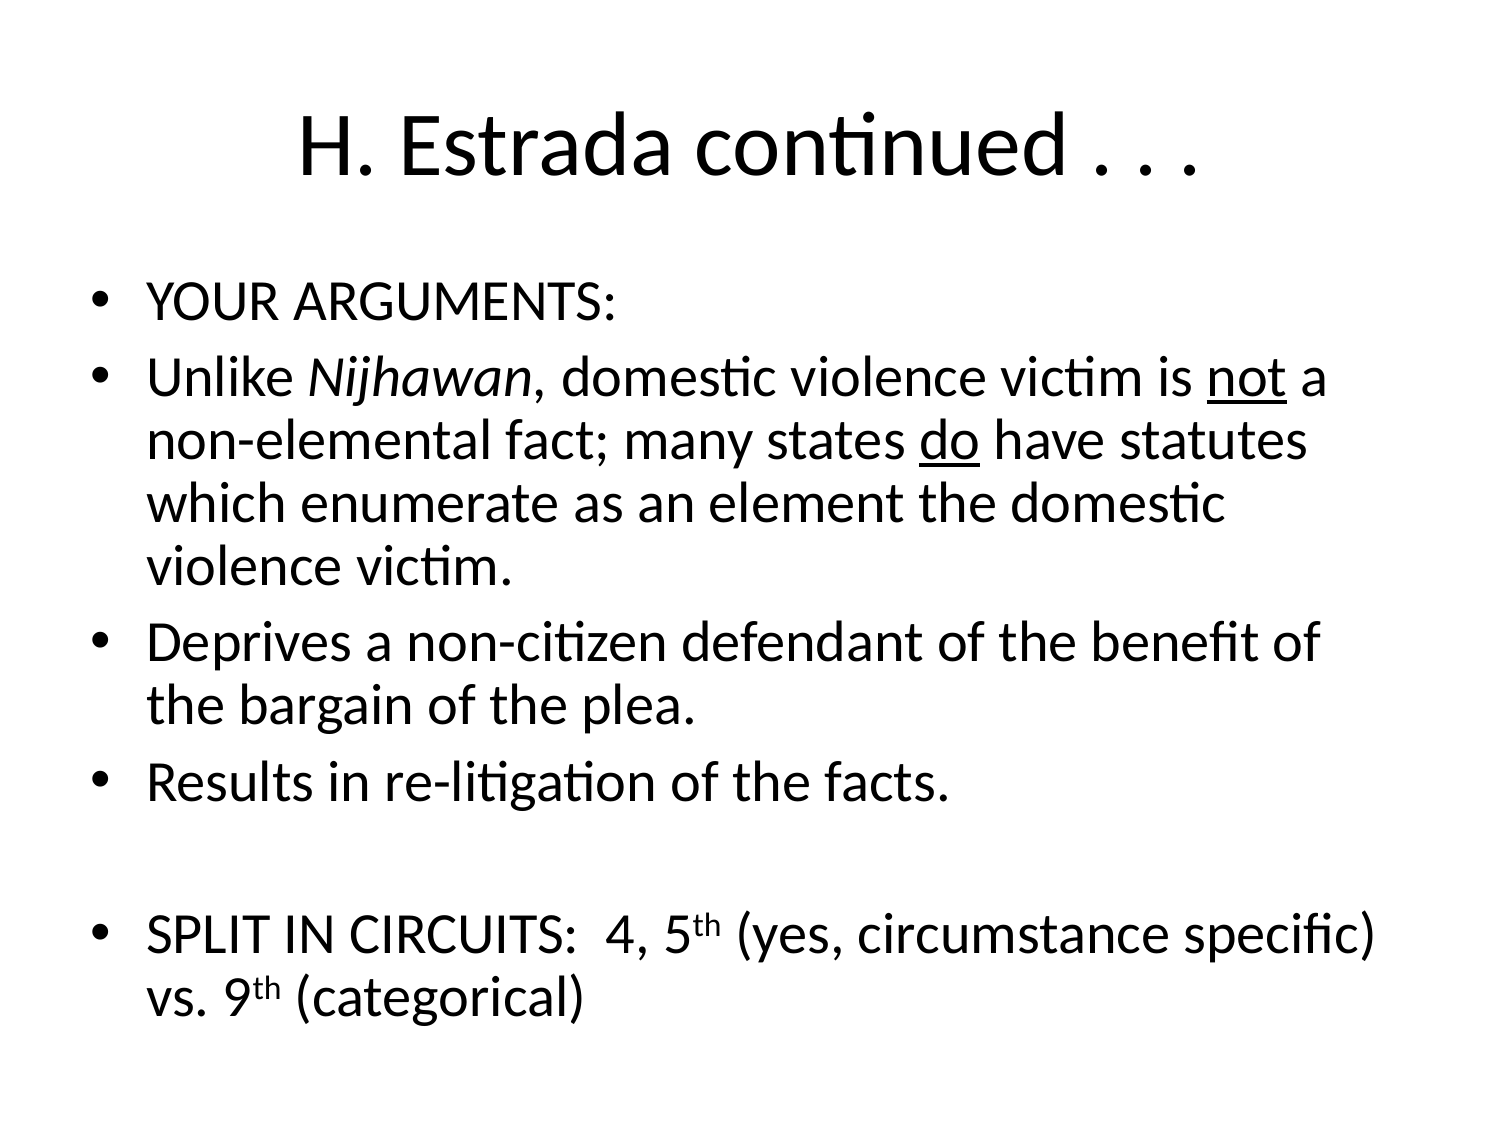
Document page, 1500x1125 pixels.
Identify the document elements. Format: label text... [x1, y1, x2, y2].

title H. Estrada continued . . . [75, 45, 1425, 233]
list YOUR ARGUMENTS: Unlike Nijhawan, domestic violence victim is not a non-elemental fact; many states do have statutes which enumerate as an element the domestic violence victim. Deprives a non-citizen defendant of the benefit of the bargain of the plea. Results in re-litigation of the facts. SPLIT IN CIRCUITS: 4, 5th (yes, circumstance specific) vs. 9th (categorical) [75, 262, 1425, 1005]
